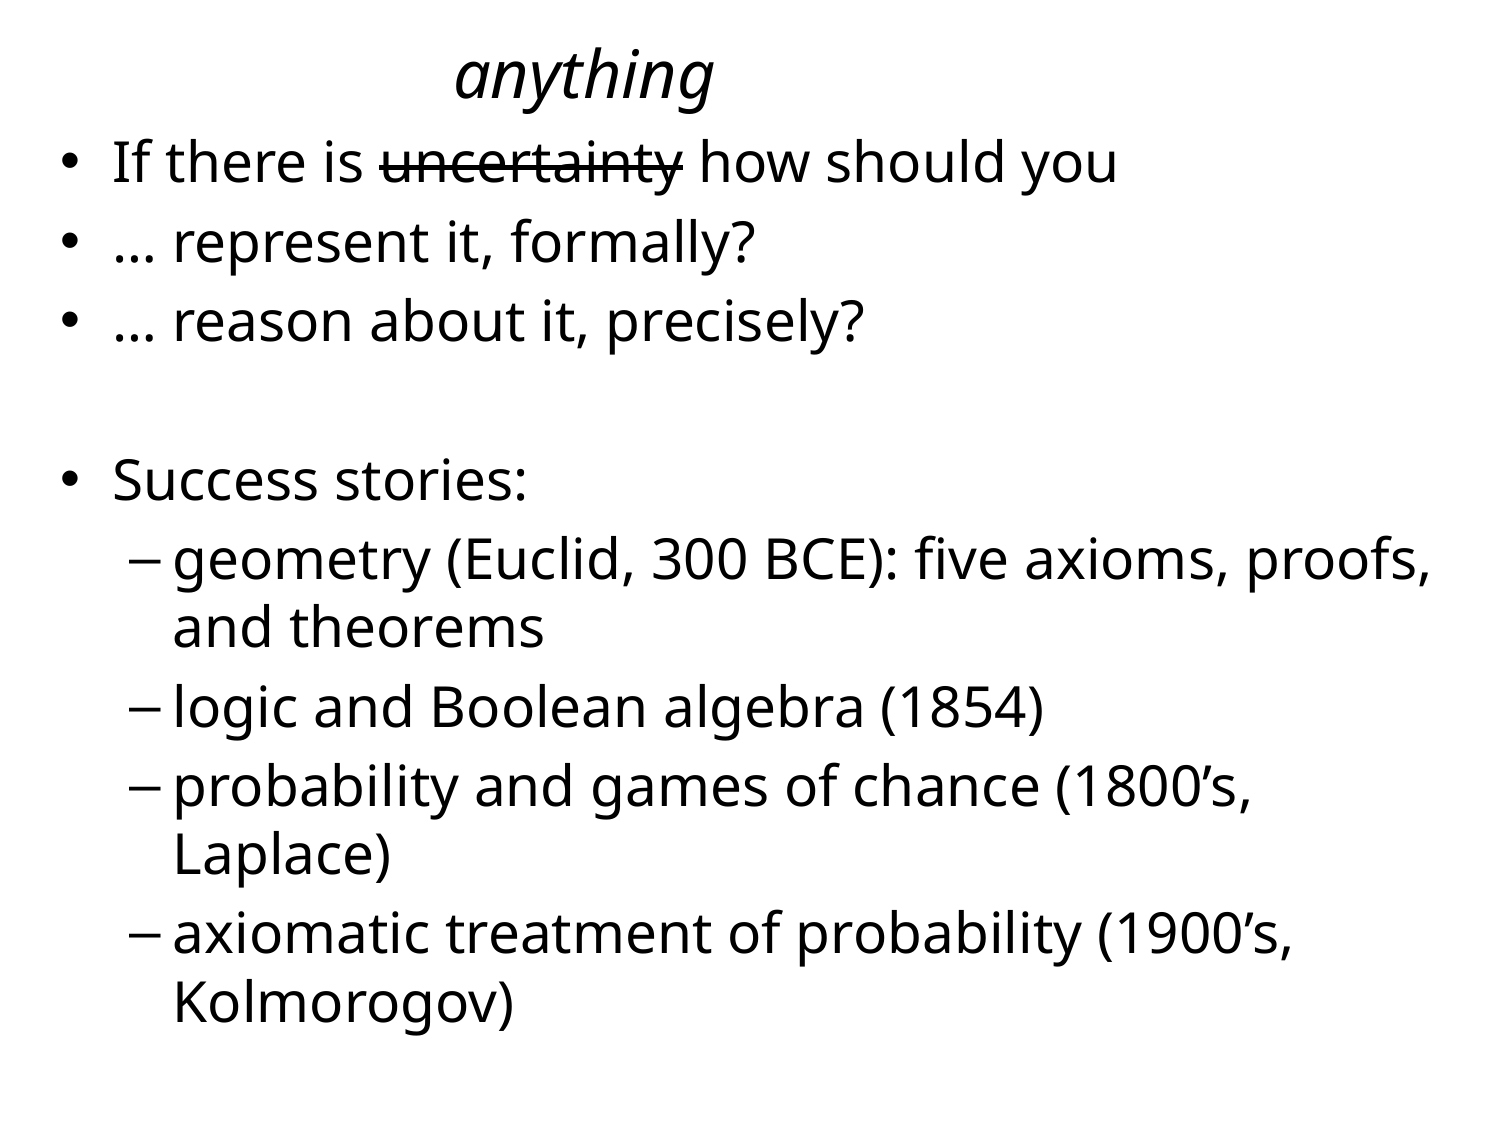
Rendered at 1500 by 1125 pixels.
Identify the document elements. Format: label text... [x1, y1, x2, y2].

list If there is uncertainty how should you … represent it, formally? … reason about it, precisely? Success stories: geometry (Euclid, 300 BCE): five axioms, proofs, and theorems logic and Boolean algebra (1854) probability and games of chance (1800’s, Laplace) axiomatic treatment of probability (1900’s, Kolmorogov) [45, 118, 1500, 1043]
text_box anything [438, 24, 732, 120]
